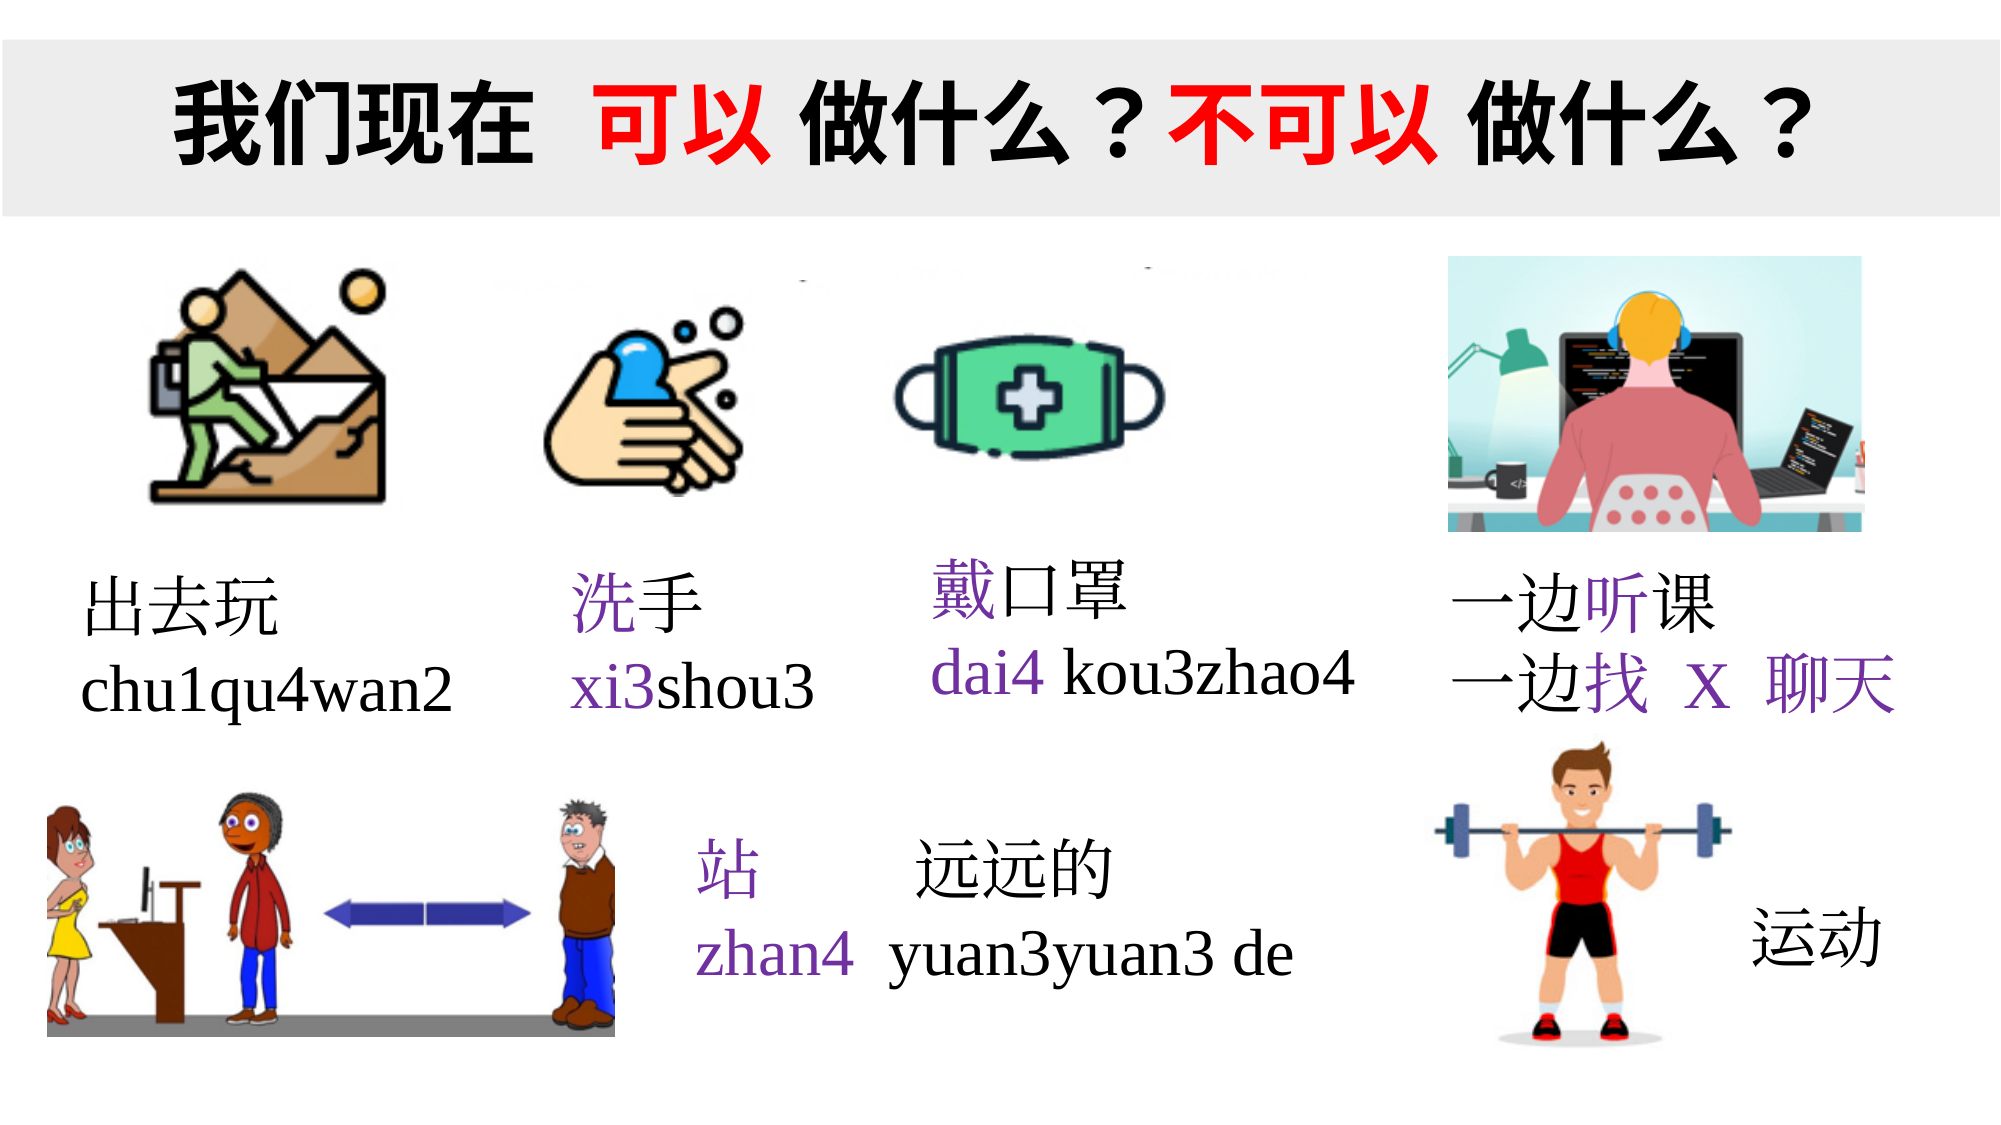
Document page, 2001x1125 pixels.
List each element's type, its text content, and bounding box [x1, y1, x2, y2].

text_box 戴口罩 dai4 kou3zhao4 [915, 540, 1374, 715]
picture [1448, 256, 1865, 533]
picture [490, 280, 833, 498]
picture [52, 252, 474, 514]
picture [867, 267, 1310, 485]
text_box 洗手 xi3shou3 [555, 554, 833, 730]
text_box 出去玩 chu1qu4wan2 [65, 556, 474, 732]
picture [47, 760, 616, 1037]
text_box 站 远远的 zhan4 yuan3yuan3 de [680, 820, 1315, 996]
text_box 运动 [1735, 888, 2000, 1066]
title 我们现在 可以 做什么？不可以 做什么？ [2, 39, 2000, 217]
picture [1410, 733, 1778, 1051]
text_box 一边听课 一边找 X 聊天 [1434, 554, 2000, 730]
